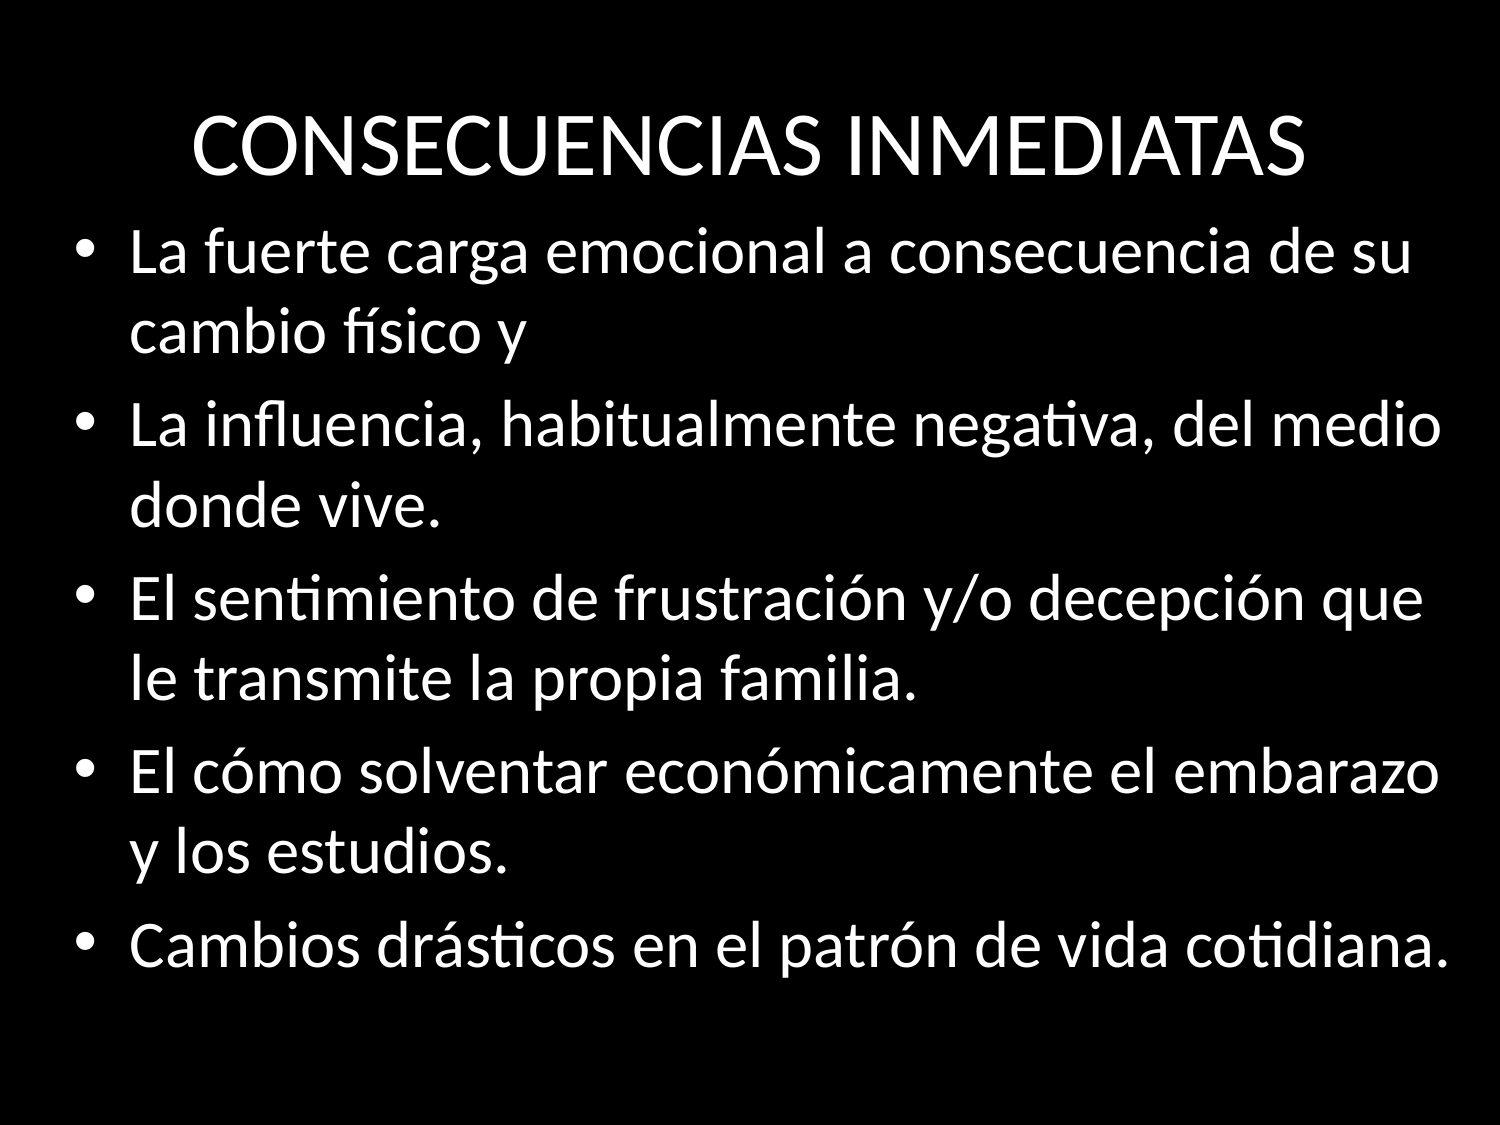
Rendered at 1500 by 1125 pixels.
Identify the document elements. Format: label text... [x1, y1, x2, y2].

list La fuerte carga emocional a consecuencia de su cambio físico y La influencia, habitualmente negativa, del medio donde vive. El sentimiento de frustración y/o decepción que le transmite la propia familia. El cómo solventar económicamente el embarazo y los estudios. Cambios drásticos en el patrón de vida cotidiana. [58, 199, 1500, 1102]
title CONSECUENCIAS INMEDIATAS [75, 45, 1425, 199]
